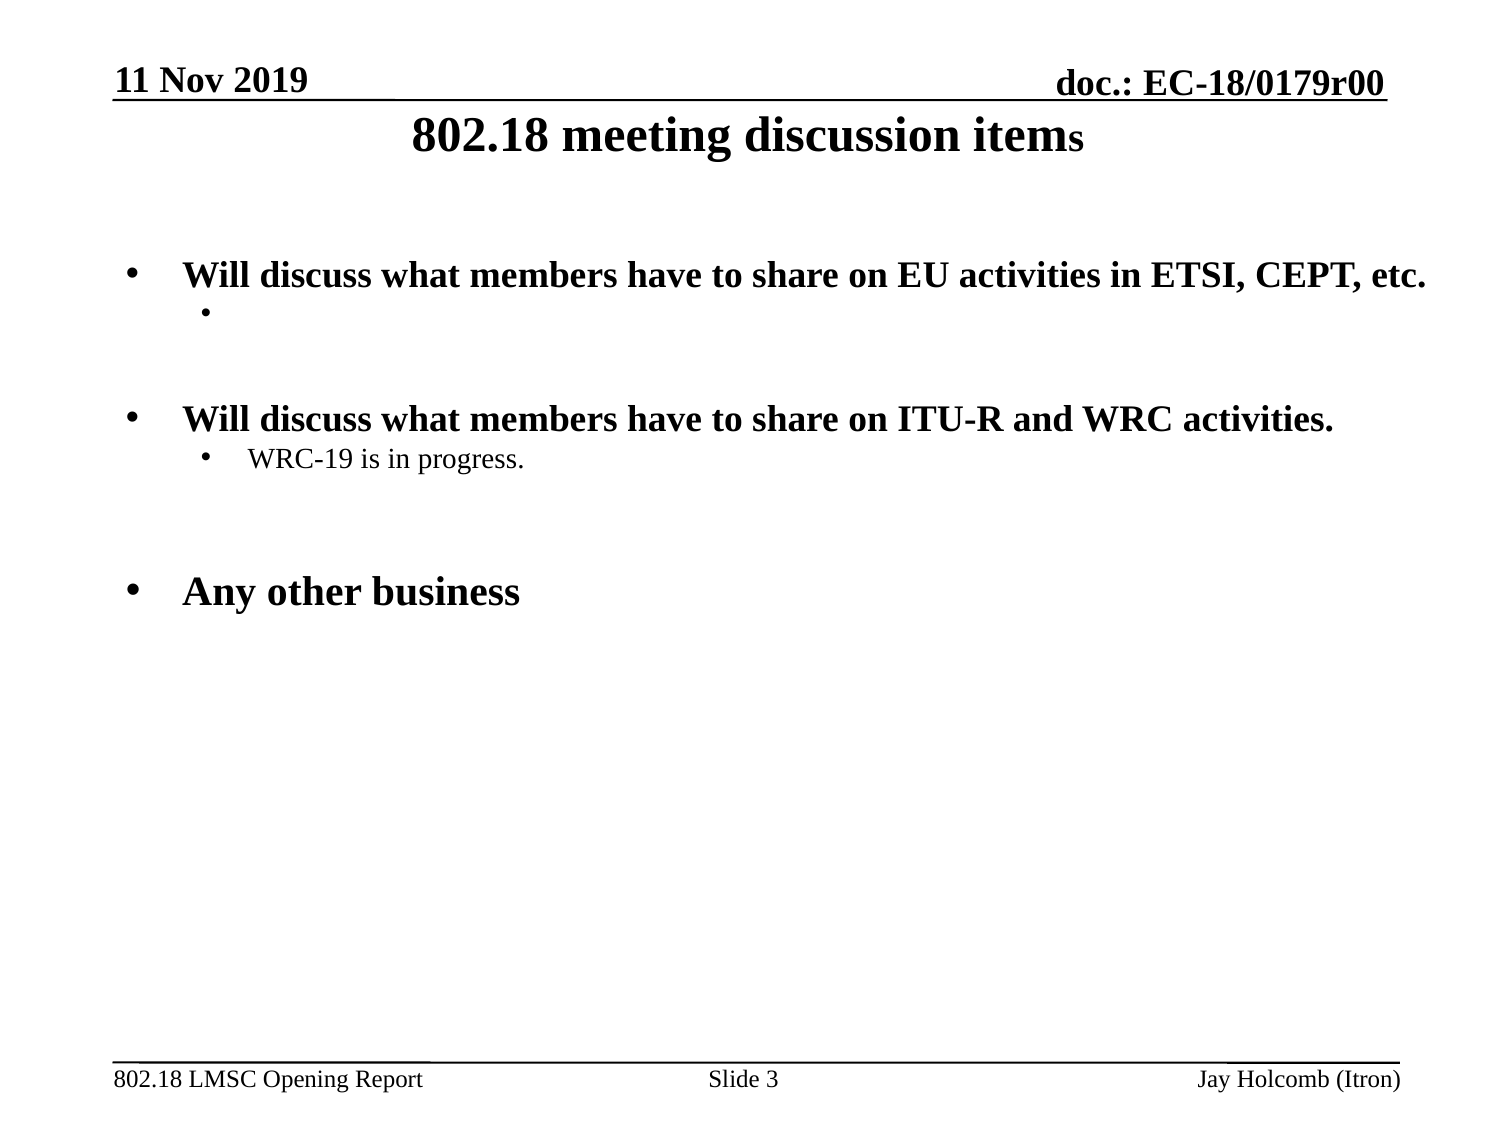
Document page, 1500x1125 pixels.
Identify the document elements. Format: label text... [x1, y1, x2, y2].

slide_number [114, 54, 476, 101]
slide_number Slide 3 [687, 1061, 800, 1123]
footer Jay Holcomb (Itron) [878, 1061, 1402, 1093]
list Will discuss what members have to share on EU activities in ETSI, CEPT, etc. Will discuss what members have to share on ITU-R and WRC activities. WRC-19 is in progress. Any other business [110, 162, 1476, 1063]
title 802.18 meeting discussion items [110, 62, 1386, 162]
